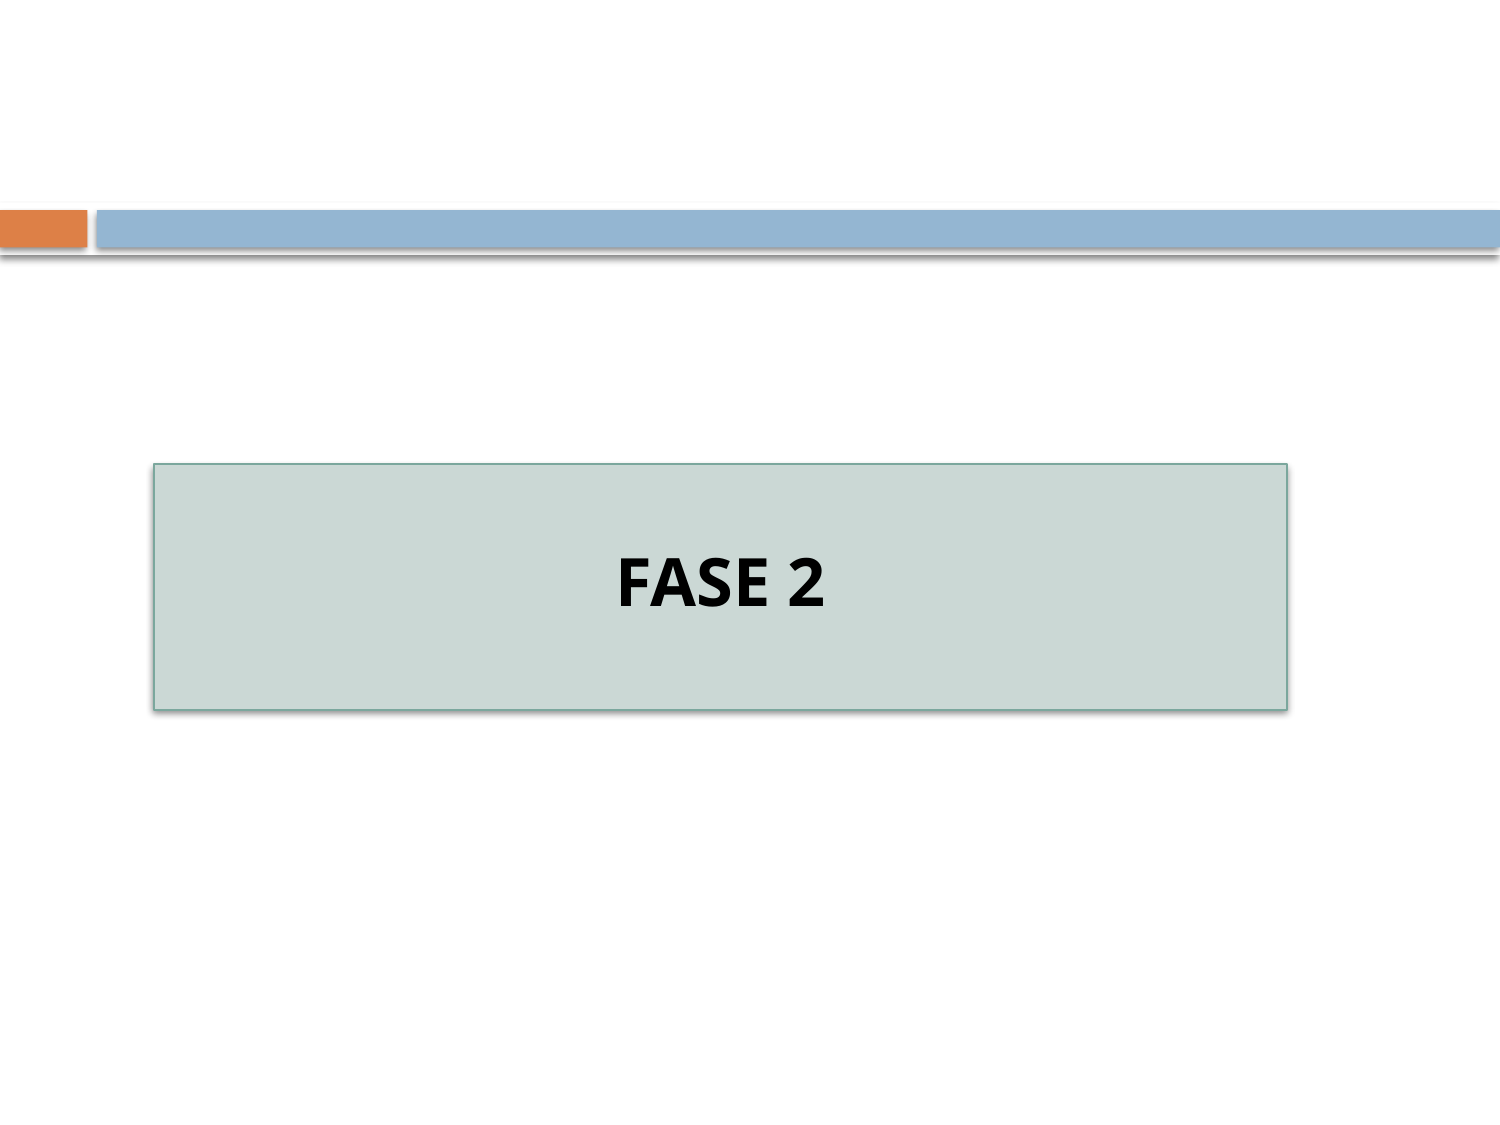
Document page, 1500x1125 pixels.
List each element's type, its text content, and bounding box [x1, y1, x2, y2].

text_box FASE 2 [153, 463, 1288, 711]
